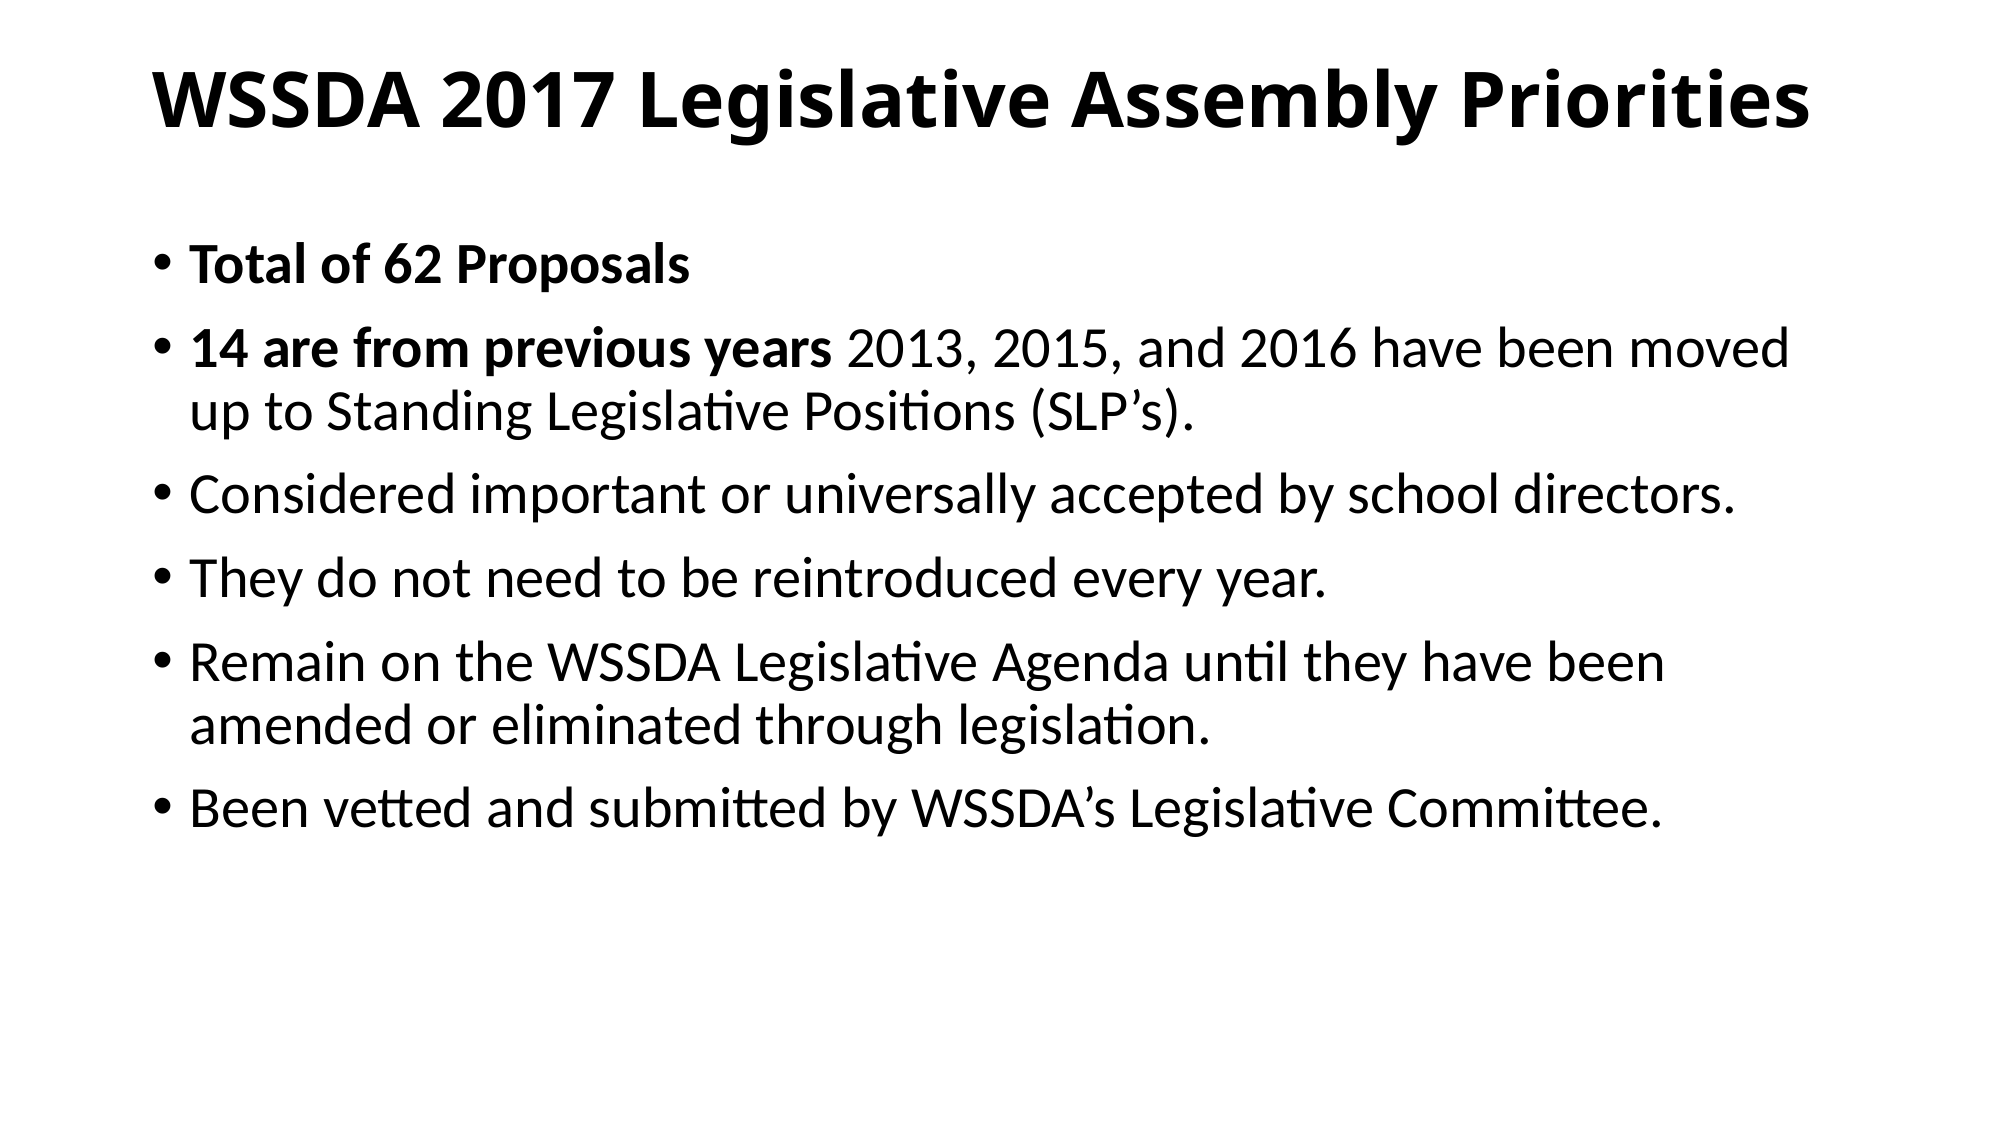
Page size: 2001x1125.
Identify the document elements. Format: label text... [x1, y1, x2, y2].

list Total of 62 Proposals 14 are from previous years 2013, 2015, and 2016 have been moved up to Standing Legislative Positions (SLP’s). Considered important or universally accepted by school directors. They do not need to be reintroduced every year. Remain on the WSSDA Legislative Agenda until they have been amended or eliminated through legislation. Been vetted and submitted by WSSDA’s Legislative Committee. [137, 226, 1863, 1061]
title WSSDA 2017 Legislative Assembly Priorities [137, 19, 1863, 226]
